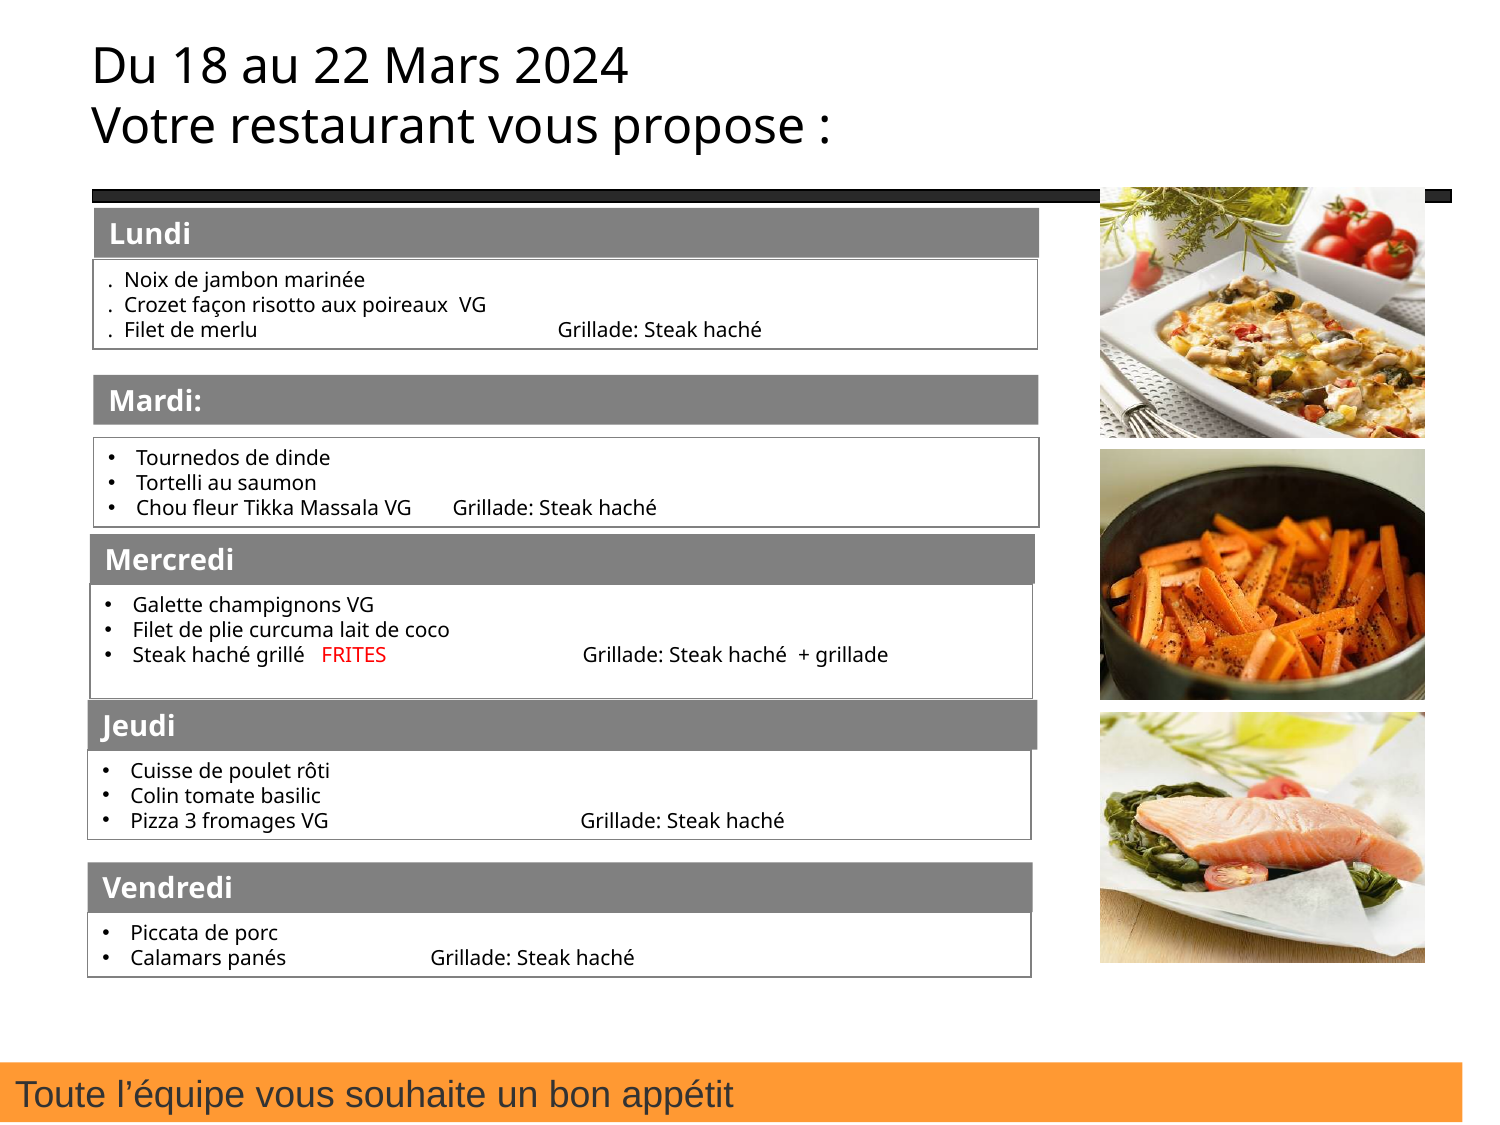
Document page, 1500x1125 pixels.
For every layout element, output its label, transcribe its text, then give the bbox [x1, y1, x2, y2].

text_box [92, 189, 1095, 202]
text_box Vendredi [87, 862, 1033, 913]
text_box Galette champignons VG Filet de plie curcuma lait de coco Steak haché grillé FRITES Grillade: Steak haché + grillade [89, 584, 1033, 699]
text_box Du 18 au 22 Mars 2024 Votre restaurant vous propose : [76, 0, 1447, 188]
picture [1099, 449, 1426, 701]
picture [1099, 187, 1426, 438]
text_box Cuisse de poulet rôti Colin tomate basilic Pizza 3 fromages VG Grillade: Steak haché [87, 750, 1031, 840]
text_box [1428, 189, 1451, 202]
text_box Piccata de porc Calamars panés Grillade: Steak haché [87, 913, 1031, 978]
text_box Lundi [94, 207, 1040, 258]
text_box Tournedos de dinde Tortelli au saumon Chou fleur Tikka Massala VG Grillade: Steak haché [93, 437, 1039, 528]
text_box Mercredi [89, 534, 1035, 584]
text_box Jeudi [87, 699, 1038, 750]
text_box Mardi: [93, 374, 1039, 425]
text_box Toute l’équipe vous souhaite un bon appétit [0, 1062, 1463, 1123]
picture [1099, 712, 1426, 963]
text_box . Noix de jambon marinée . Crozet façon risotto aux poireaux VG . Filet de merlu Grillade: Steak haché [92, 259, 1038, 350]
